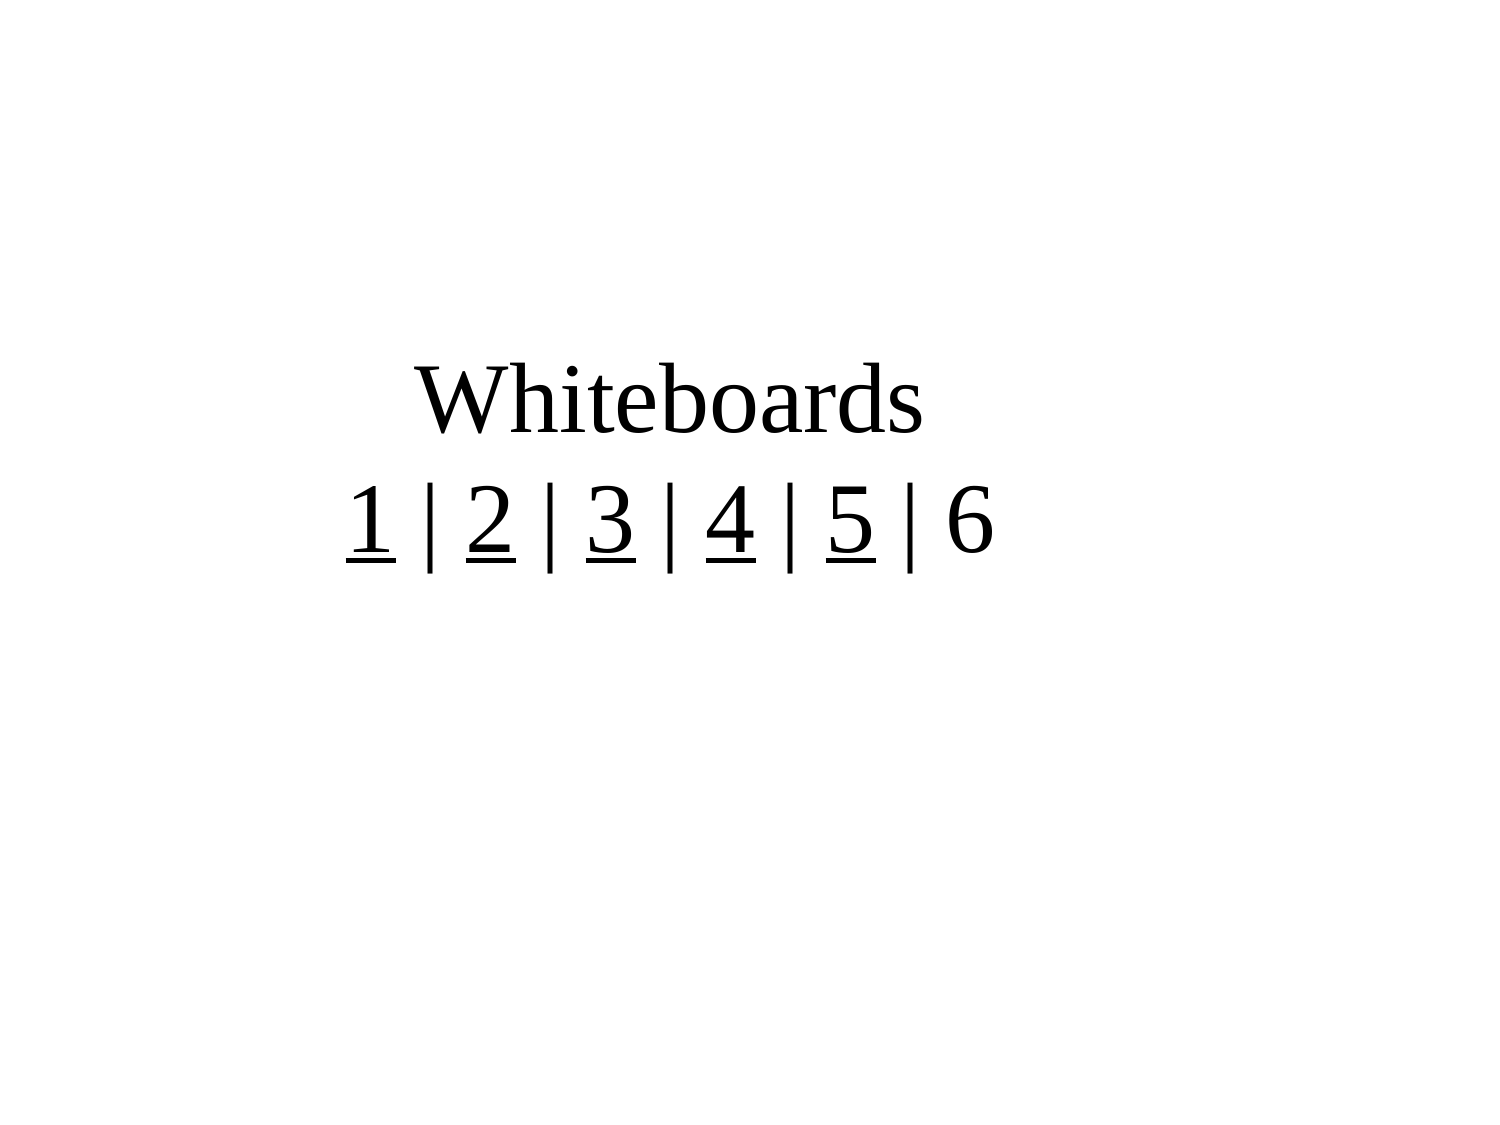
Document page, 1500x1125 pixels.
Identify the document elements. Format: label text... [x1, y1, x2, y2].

text_box Whiteboards 1 | 2 | 3 | 4 | 5 | 6 [330, 324, 1011, 580]
